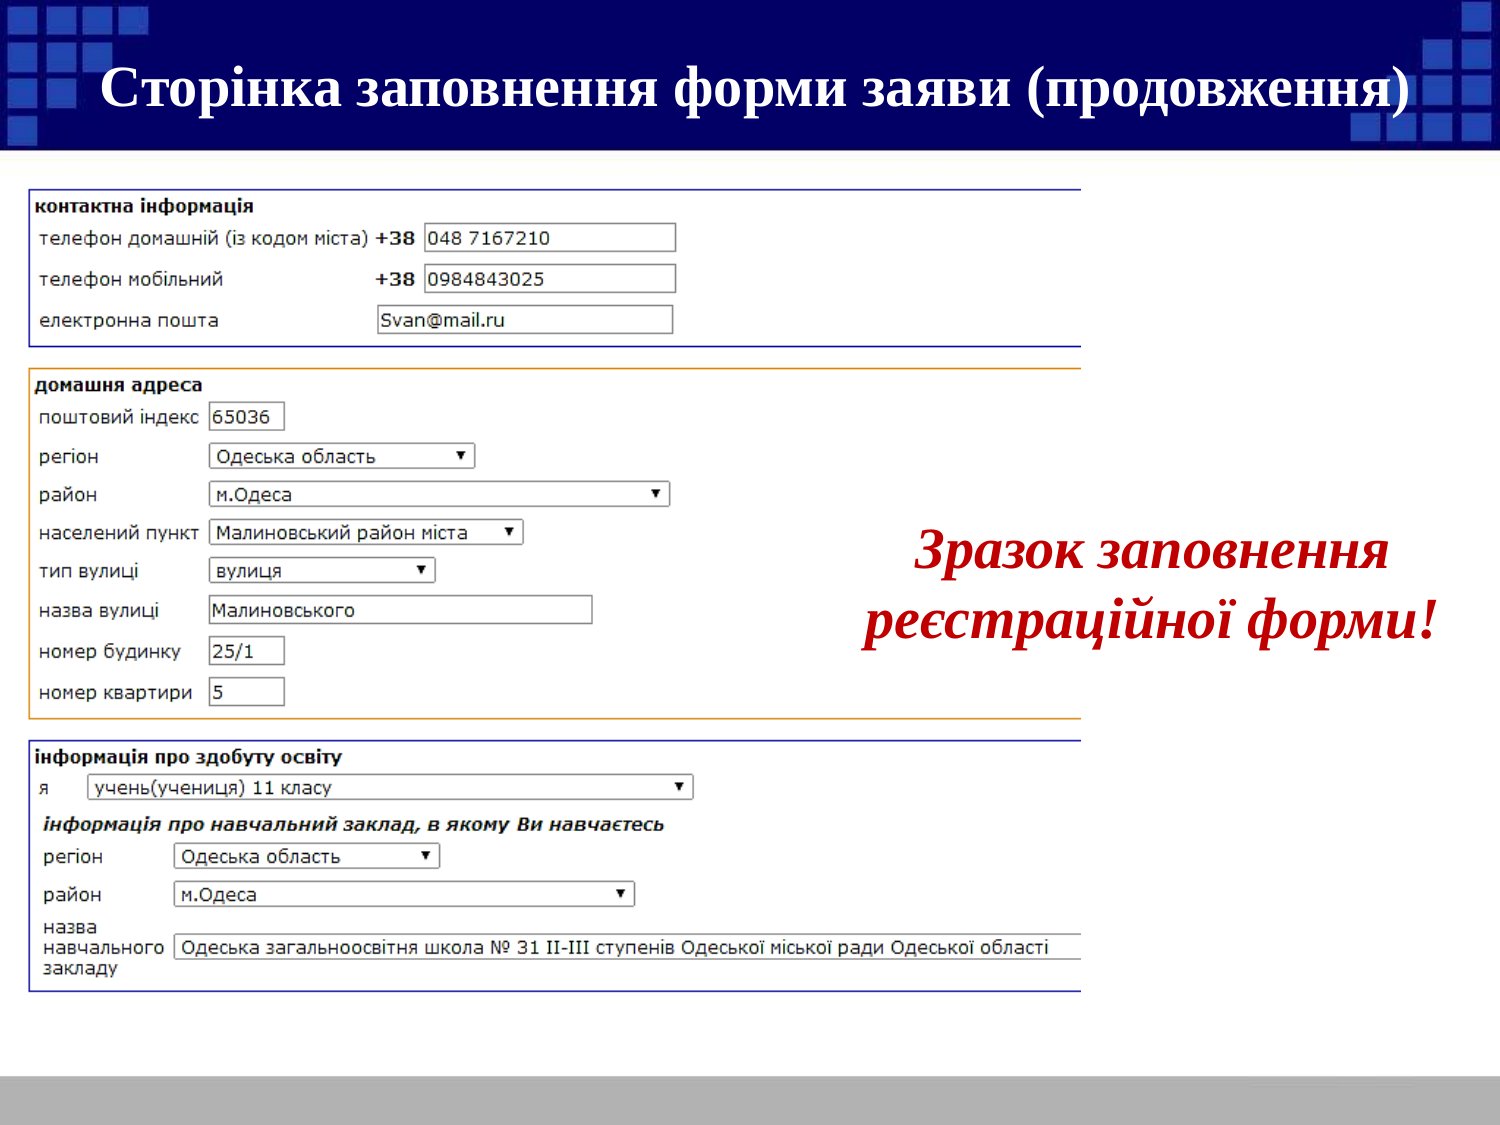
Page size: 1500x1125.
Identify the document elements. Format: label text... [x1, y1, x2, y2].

picture [0, 0, 1500, 1125]
title Сторінка заповнення форми заяви (продовження) [80, 30, 1431, 136]
text_box Зразок заповнення реєстраційної форми! [1087, 503, 1462, 658]
